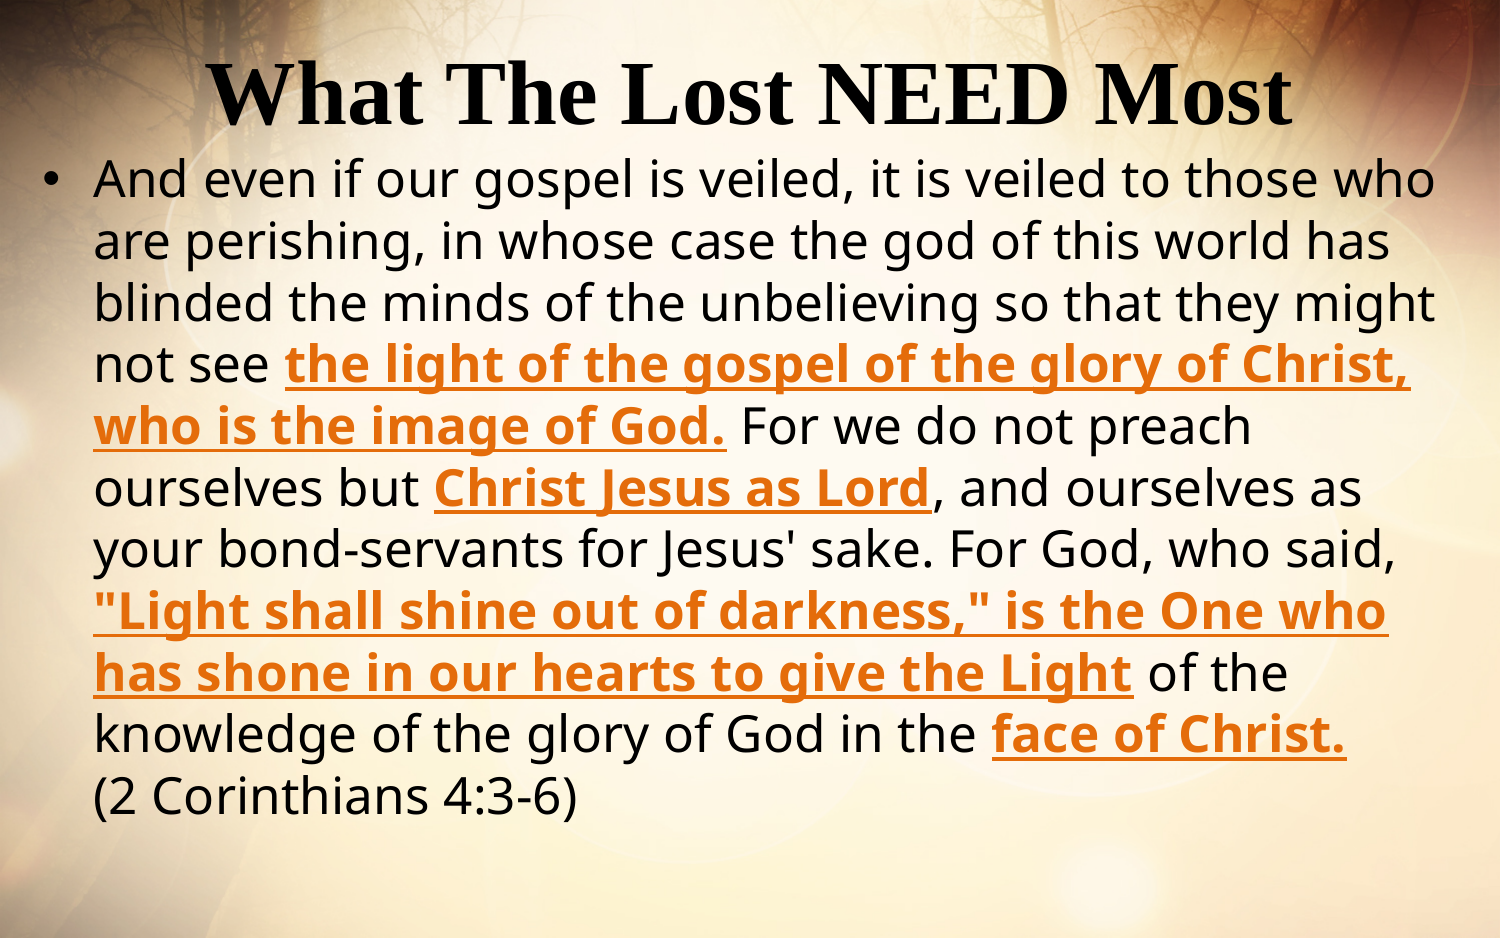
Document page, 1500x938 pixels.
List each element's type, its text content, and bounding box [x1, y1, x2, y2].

picture [0, 0, 1500, 938]
list And even if our gospel is veiled, it is veiled to those who are perishing, in whose case the god of this world has blinded the minds of the unbelieving so that they might not see the light of the gospel of the glory of Christ, who is the image of God. For we do not preach ourselves but Christ Jesus as Lord, and ourselves as your bond-servants for Jesus' sake. For God, who said, "Light shall shine out of darkness," is the One who has shone in our hearts to give the Light of the knowledge of the glory of God in the face of Christ. (2 Corinthians 4:3-6) [27, 138, 1462, 902]
title What The Lost NEED Most [74, 9, 1426, 138]
